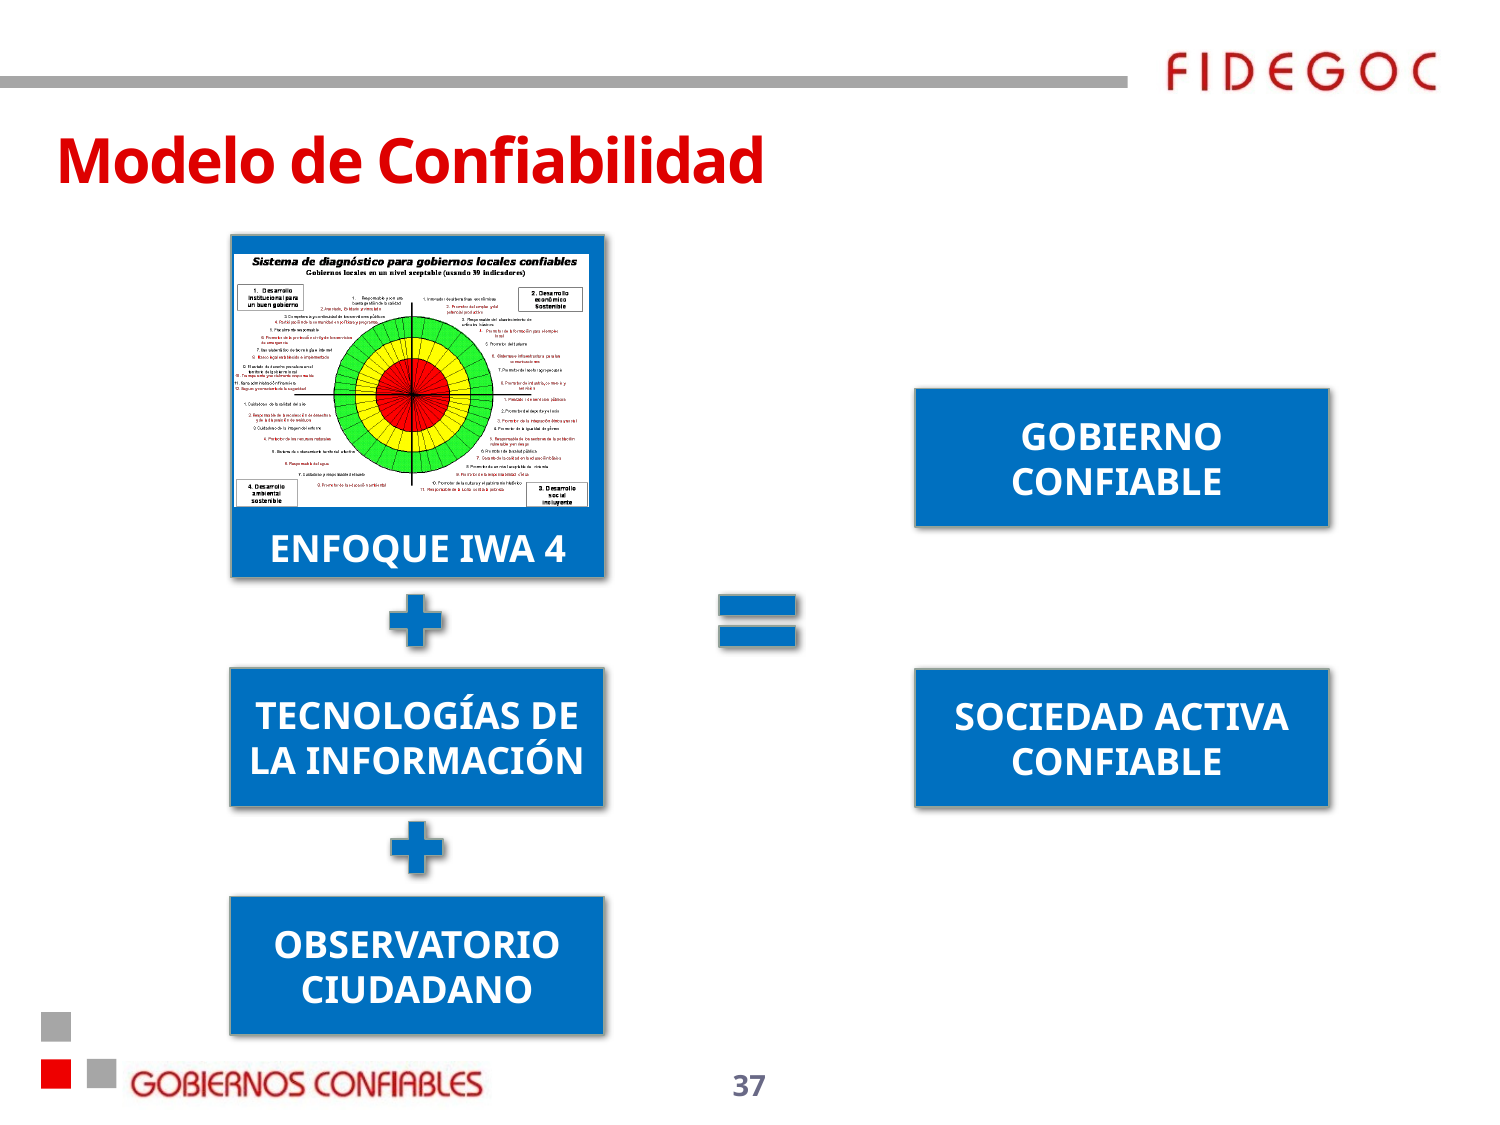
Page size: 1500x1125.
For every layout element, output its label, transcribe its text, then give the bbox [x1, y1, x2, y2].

text_box Modelo de Confiabilidad [41, 113, 1459, 244]
picture [234, 253, 589, 507]
text_box ENFOQUE IWA 4 [230, 244, 605, 578]
text_box [390, 821, 444, 874]
text_box [718, 625, 796, 648]
text_box GOBIERNO CONFIABLE [914, 388, 1330, 528]
picture [122, 1061, 493, 1110]
text_box SOCIEDAD ACTIVA CONFIABLE [914, 668, 1330, 808]
text_box TECNOLOGÍAS DE LA INFORMACIÓN [229, 667, 605, 807]
text_box [389, 594, 442, 647]
picture [1156, 38, 1452, 97]
text_box [718, 594, 796, 616]
text_box OBSERVATORIO CIUDADANO [229, 896, 605, 1036]
